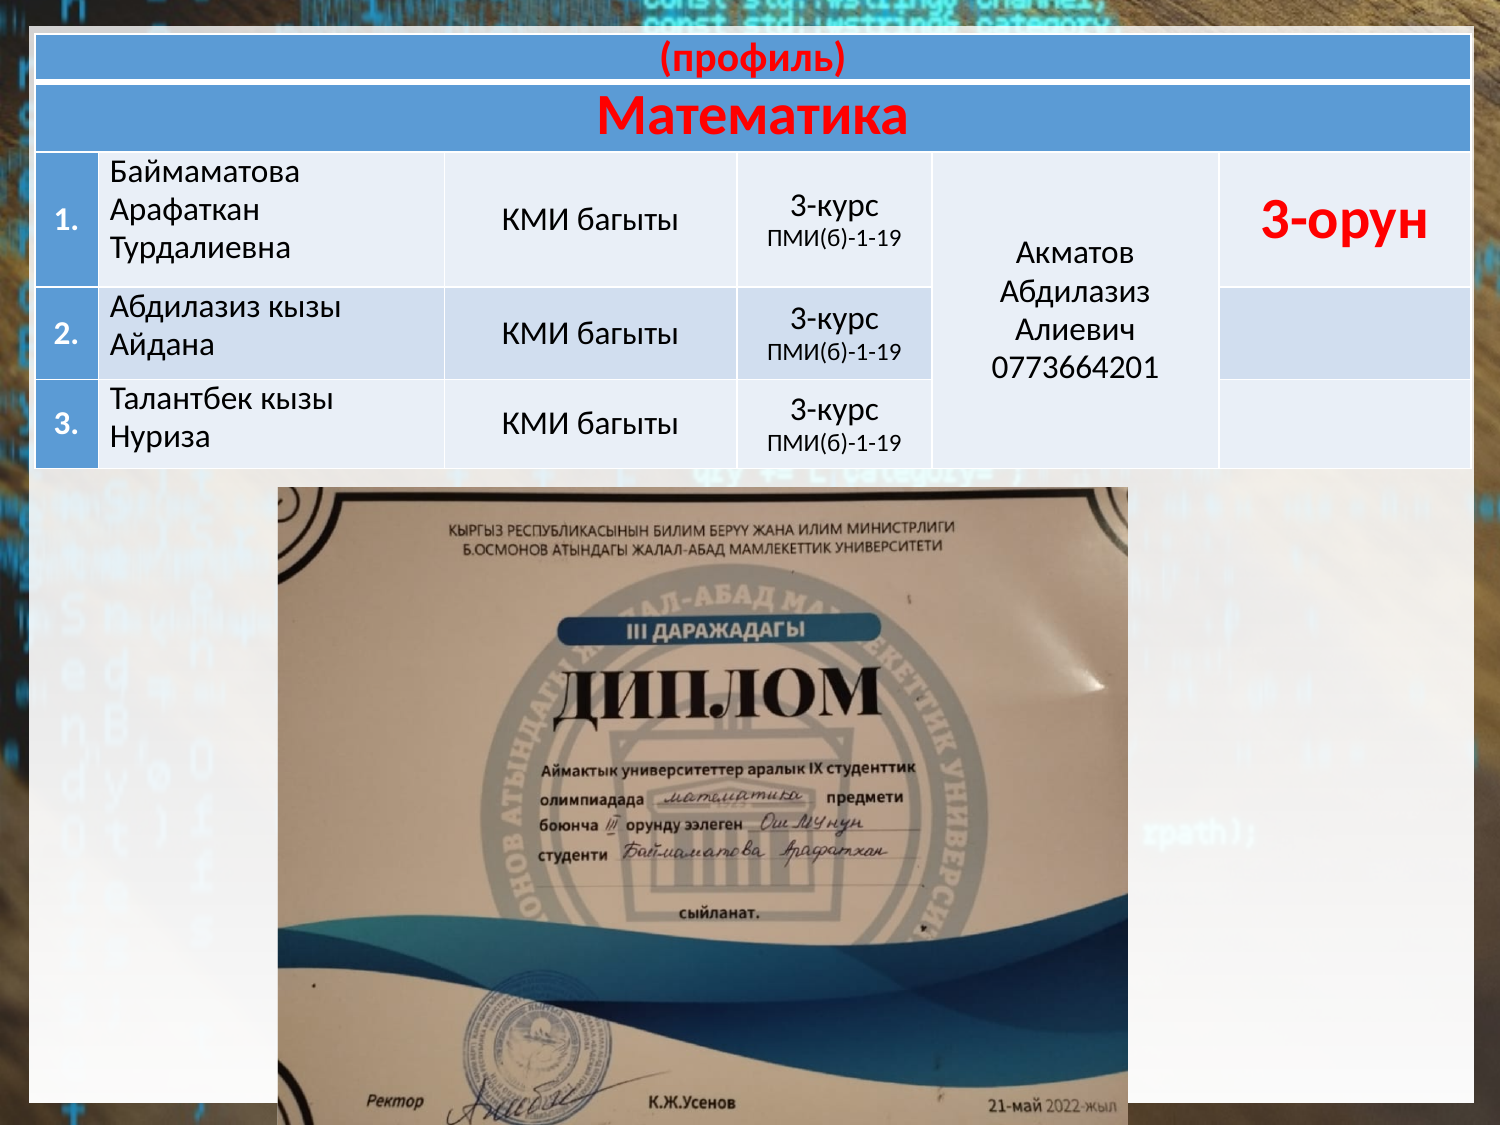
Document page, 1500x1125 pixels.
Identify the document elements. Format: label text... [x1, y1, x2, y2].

table_cell 1. [36, 153, 98, 286]
table_cell 3. [36, 380, 98, 468]
table_cell Абдилазиз кызы Айдана [99, 288, 444, 379]
table_header (профиль) [36, 35, 1470, 79]
table_cell Математика [36, 85, 1470, 151]
picture [0, 0, 1500, 1125]
table_cell Талантбек кызы Нуриза [99, 380, 383, 468]
table_cell Акматов Абдилазиз Алиевич 0773664201 [933, 153, 1218, 468]
table_cell Баймаматова Арафаткан Турдалиевна [99, 153, 444, 286]
table_cell 3-орун [1220, 153, 1470, 286]
table_cell 3-курс ПМИ(б)-1-19 [738, 288, 931, 379]
table_cell [1220, 380, 1470, 468]
table_cell 3-курс ПМИ(б)-1-19 [738, 153, 931, 286]
table_cell [1220, 288, 1470, 379]
table_cell 2. [36, 288, 98, 379]
table_cell КМИ багыты [445, 153, 736, 286]
table_cell КМИ багыты [445, 288, 736, 379]
